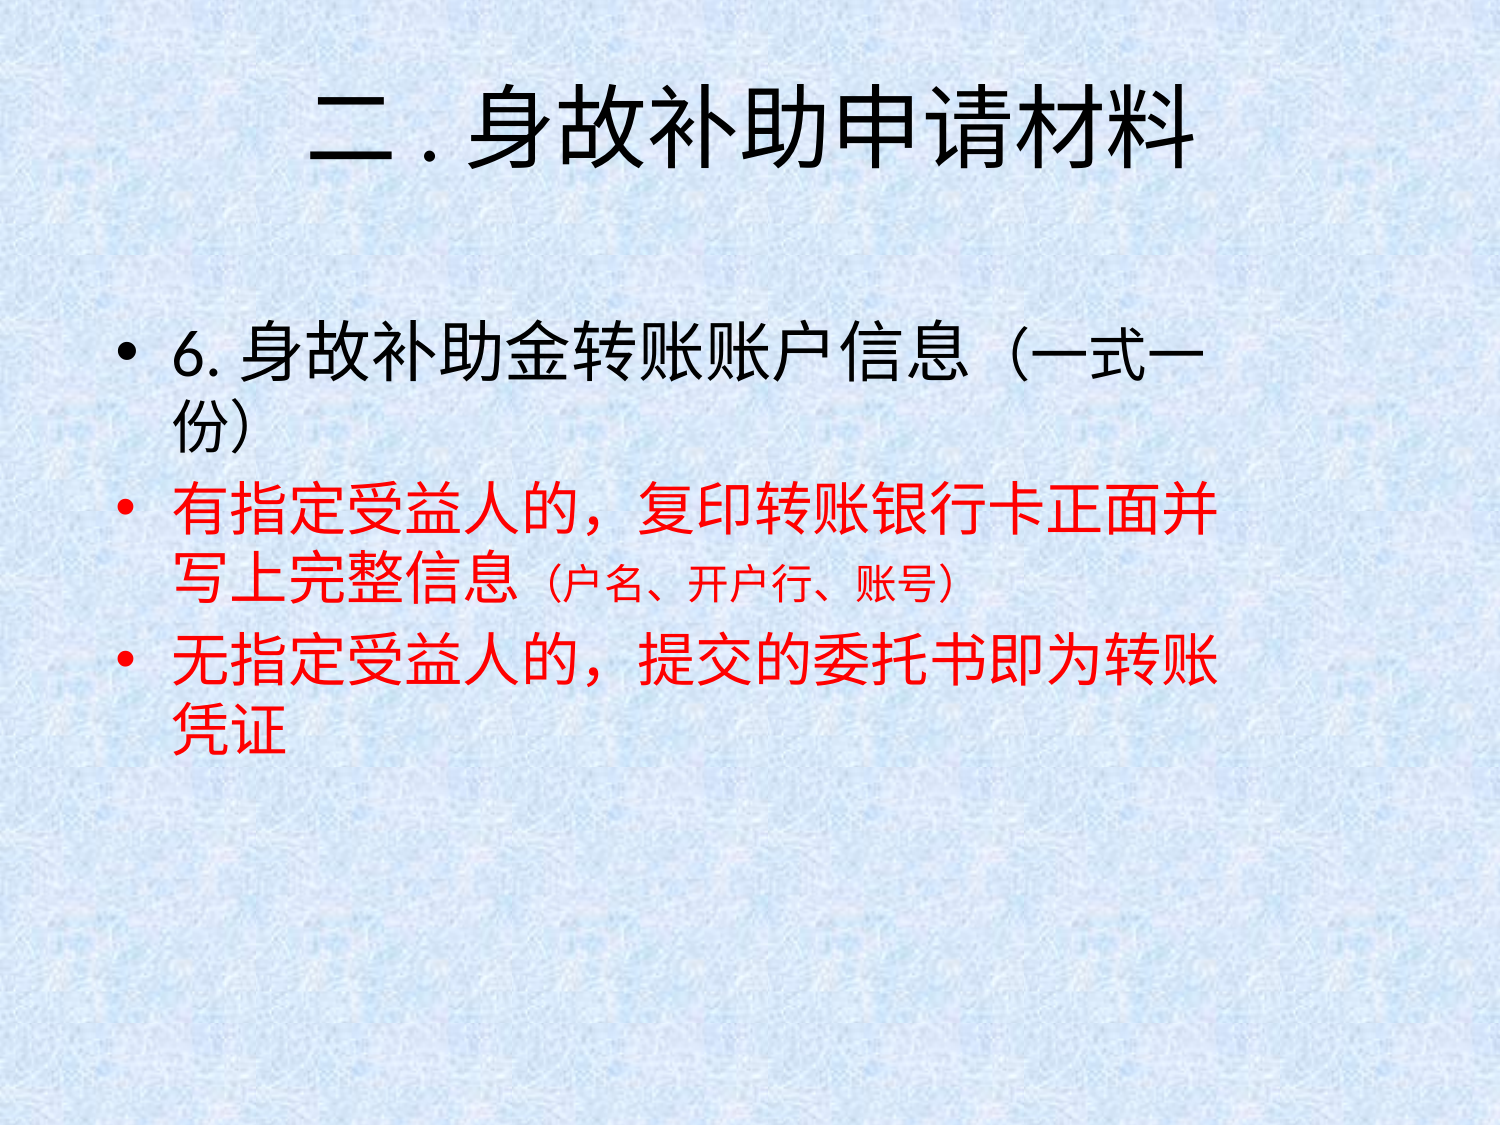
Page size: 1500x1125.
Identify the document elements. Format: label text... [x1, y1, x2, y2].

list 6.身故补助金转账账户信息（一式一份） 有指定受益人的，复印转账银行卡正面并写上完整信息（户名、开户行、账号） 无指定受益人的，提交的委托书即为转账凭证 [100, 302, 1294, 870]
picture [0, 0, 1500, 1125]
title 二.身故补助申请材料 [76, 30, 1427, 219]
